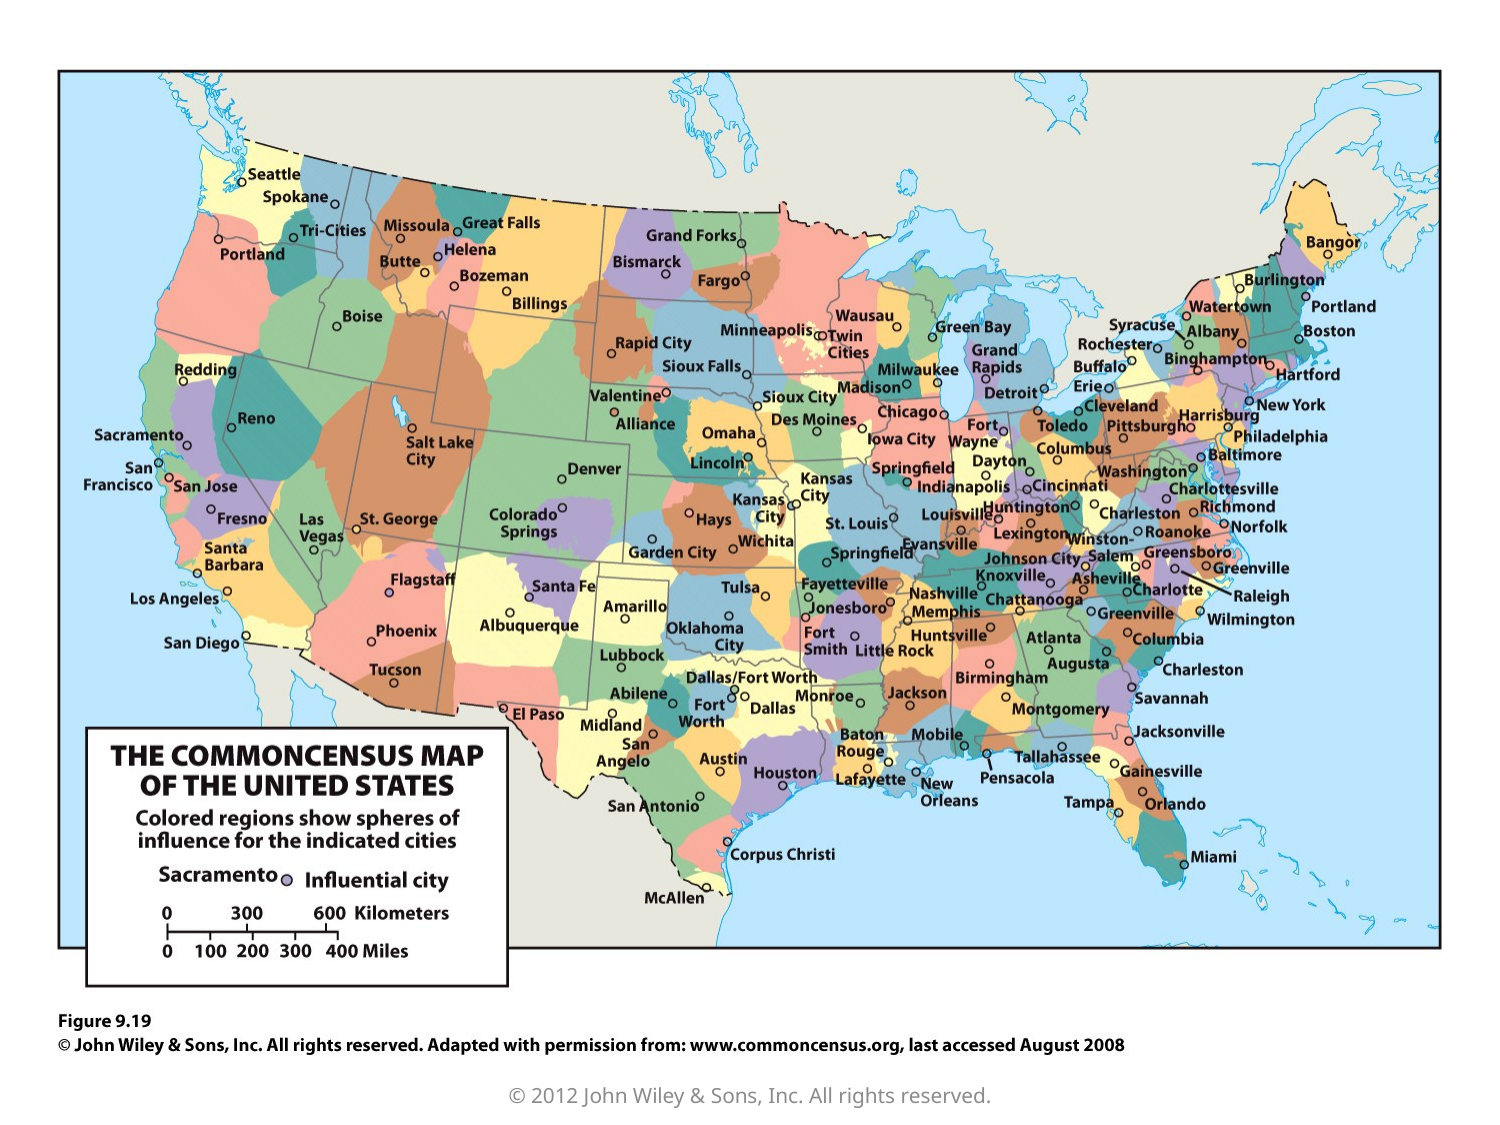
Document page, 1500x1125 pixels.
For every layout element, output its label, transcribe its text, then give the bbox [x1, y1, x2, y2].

footer © 2012 John Wiley & Sons, Inc. All rights reserved. [387, 1066, 1113, 1125]
picture [49, 64, 1451, 1059]
